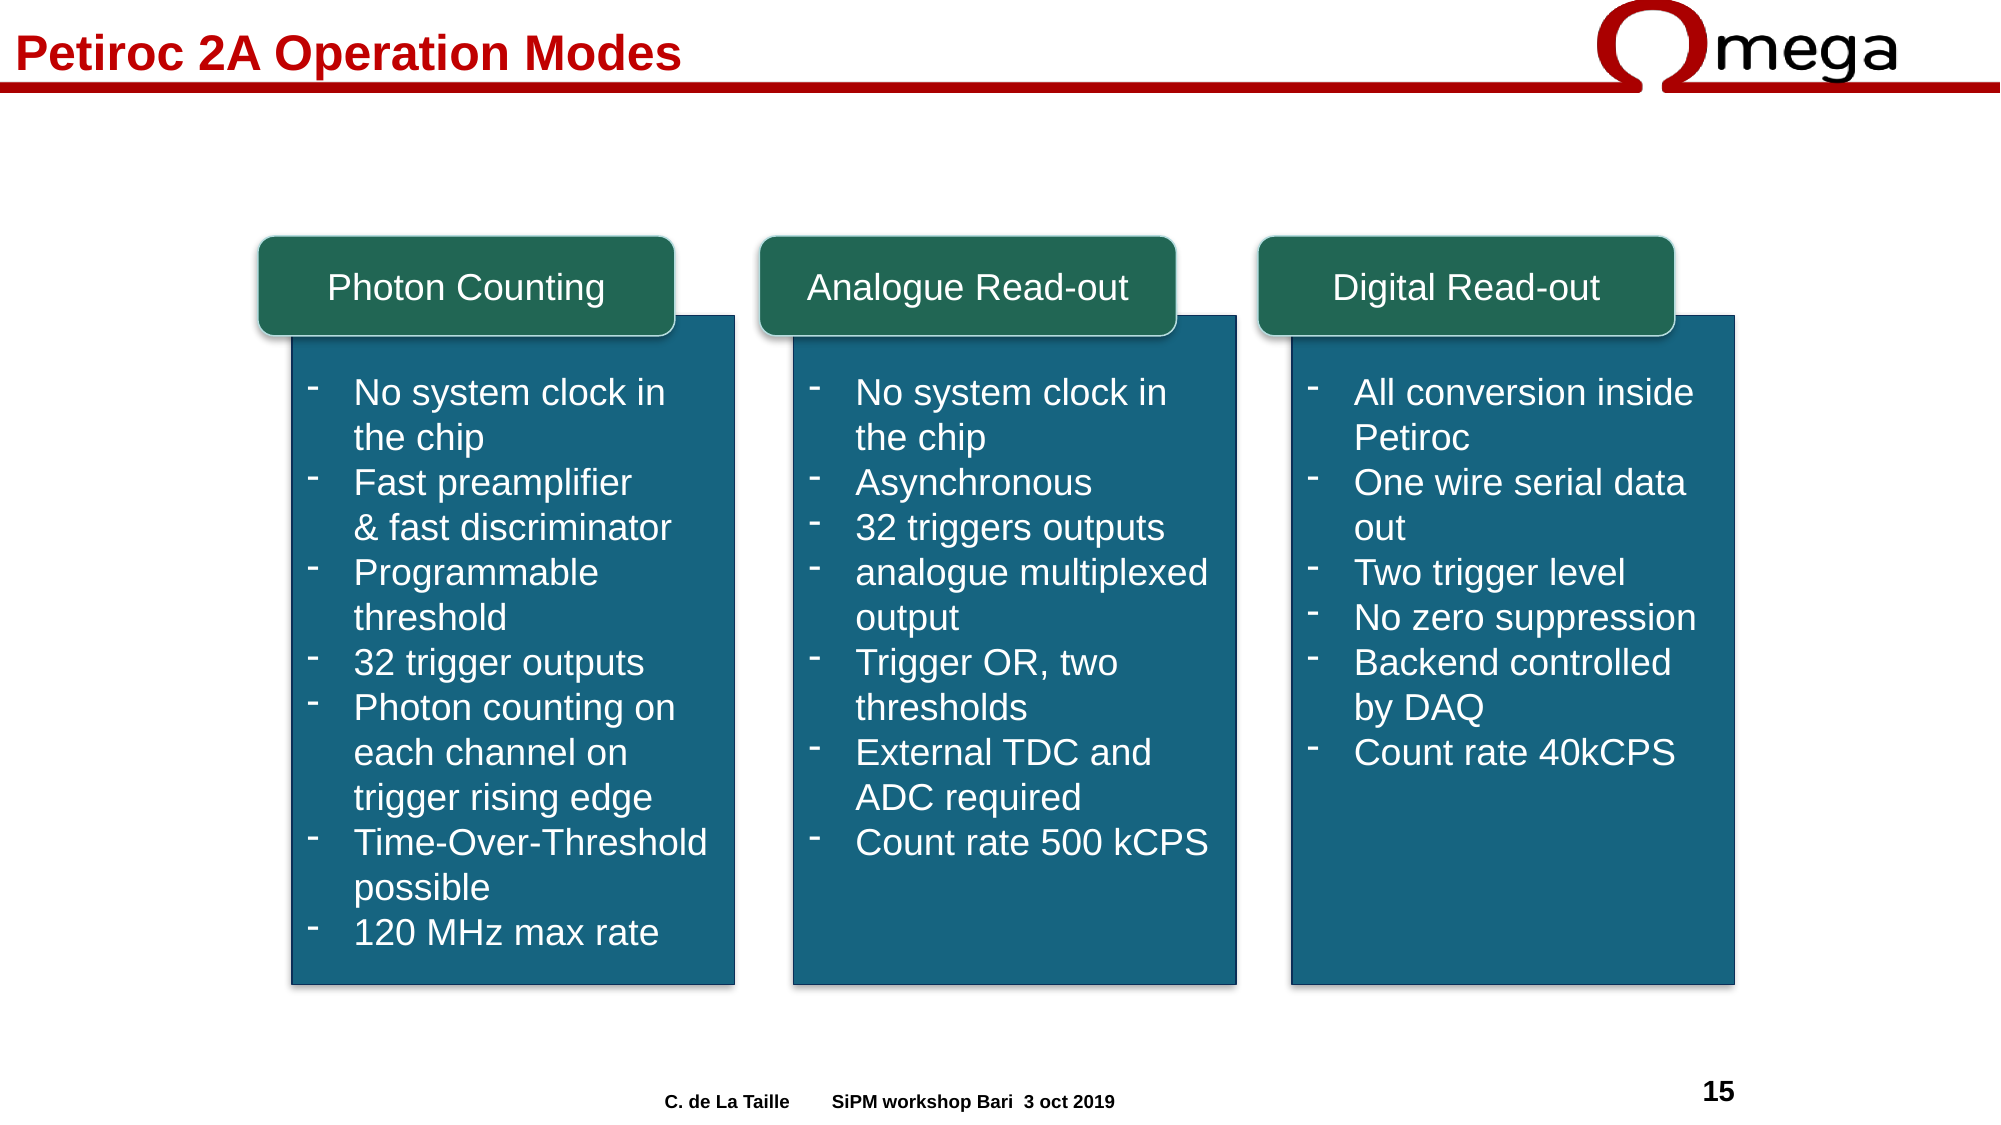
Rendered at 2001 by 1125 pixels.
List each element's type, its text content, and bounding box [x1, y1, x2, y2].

text_box Digital Read-out [1256, 235, 1676, 337]
text_box All conversion inside Petiroc One wire serial data out Two trigger level No zero suppression Backend controlled by DAQ Count rate 40kCPS [1291, 315, 1735, 985]
slide_number 15 [1639, 1065, 1750, 1125]
picture [1497, 0, 2000, 93]
text_box Analogue Read-out [758, 235, 1178, 337]
title Petiroc 2A Operation Modes [0, 0, 1497, 102]
footer C. de La Taille SiPM workshop Bari 3 oct 2019 [54, 1082, 1725, 1118]
text_box No system clock in the chip Asynchronous 32 triggers outputs analogue multiplexed output Trigger OR, two thresholds External TDC and ADC required Count rate 500 kCPS [793, 315, 1237, 985]
text_box No system clock in the chip Fast preamplifier & fast discriminator Programmable threshold 32 trigger outputs Photon counting on each channel on trigger rising edge Time-Over-Threshold possible 120 MHz max rate [291, 315, 735, 985]
text_box Photon Counting [257, 235, 676, 337]
